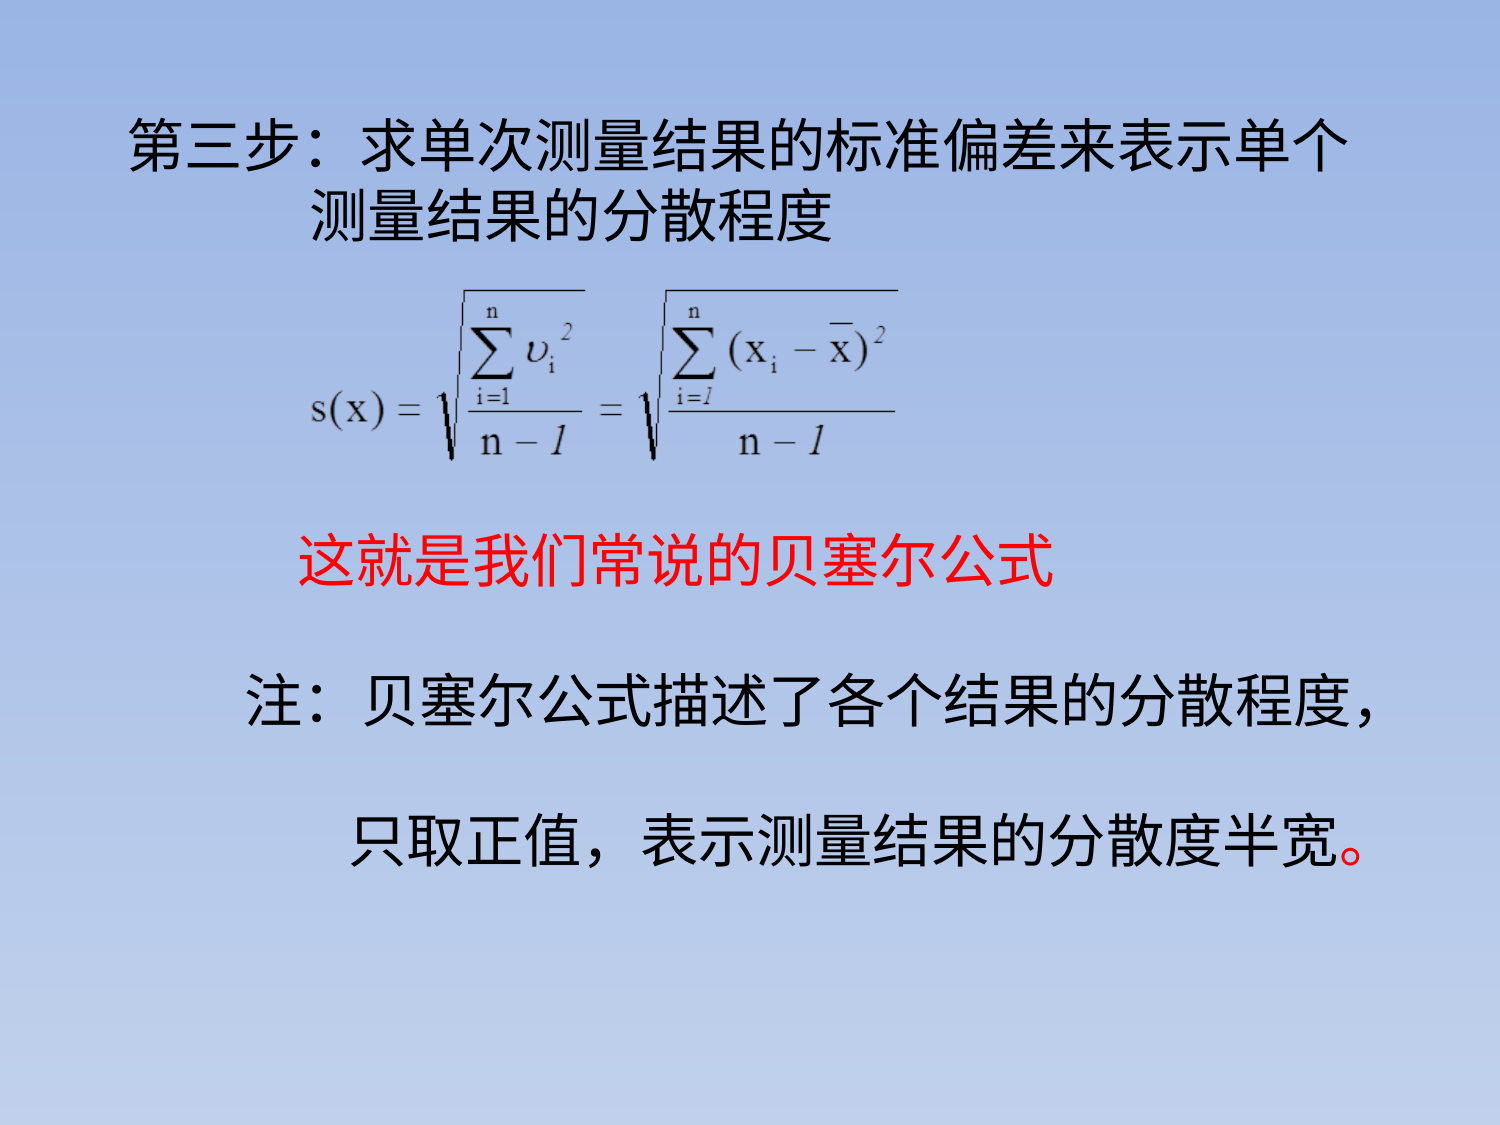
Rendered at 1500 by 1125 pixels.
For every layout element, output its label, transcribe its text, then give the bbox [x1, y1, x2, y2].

text_box 第三步：求单次测量结果的标准偏差来表示单个 测量结果的分散程度 这就是我们常说的贝塞尔公式 注：贝塞尔公式描述了各个结果的分散程度， 只取正值，表示测量结果的分散度半宽。 [112, 101, 1412, 1022]
picture [304, 279, 909, 469]
